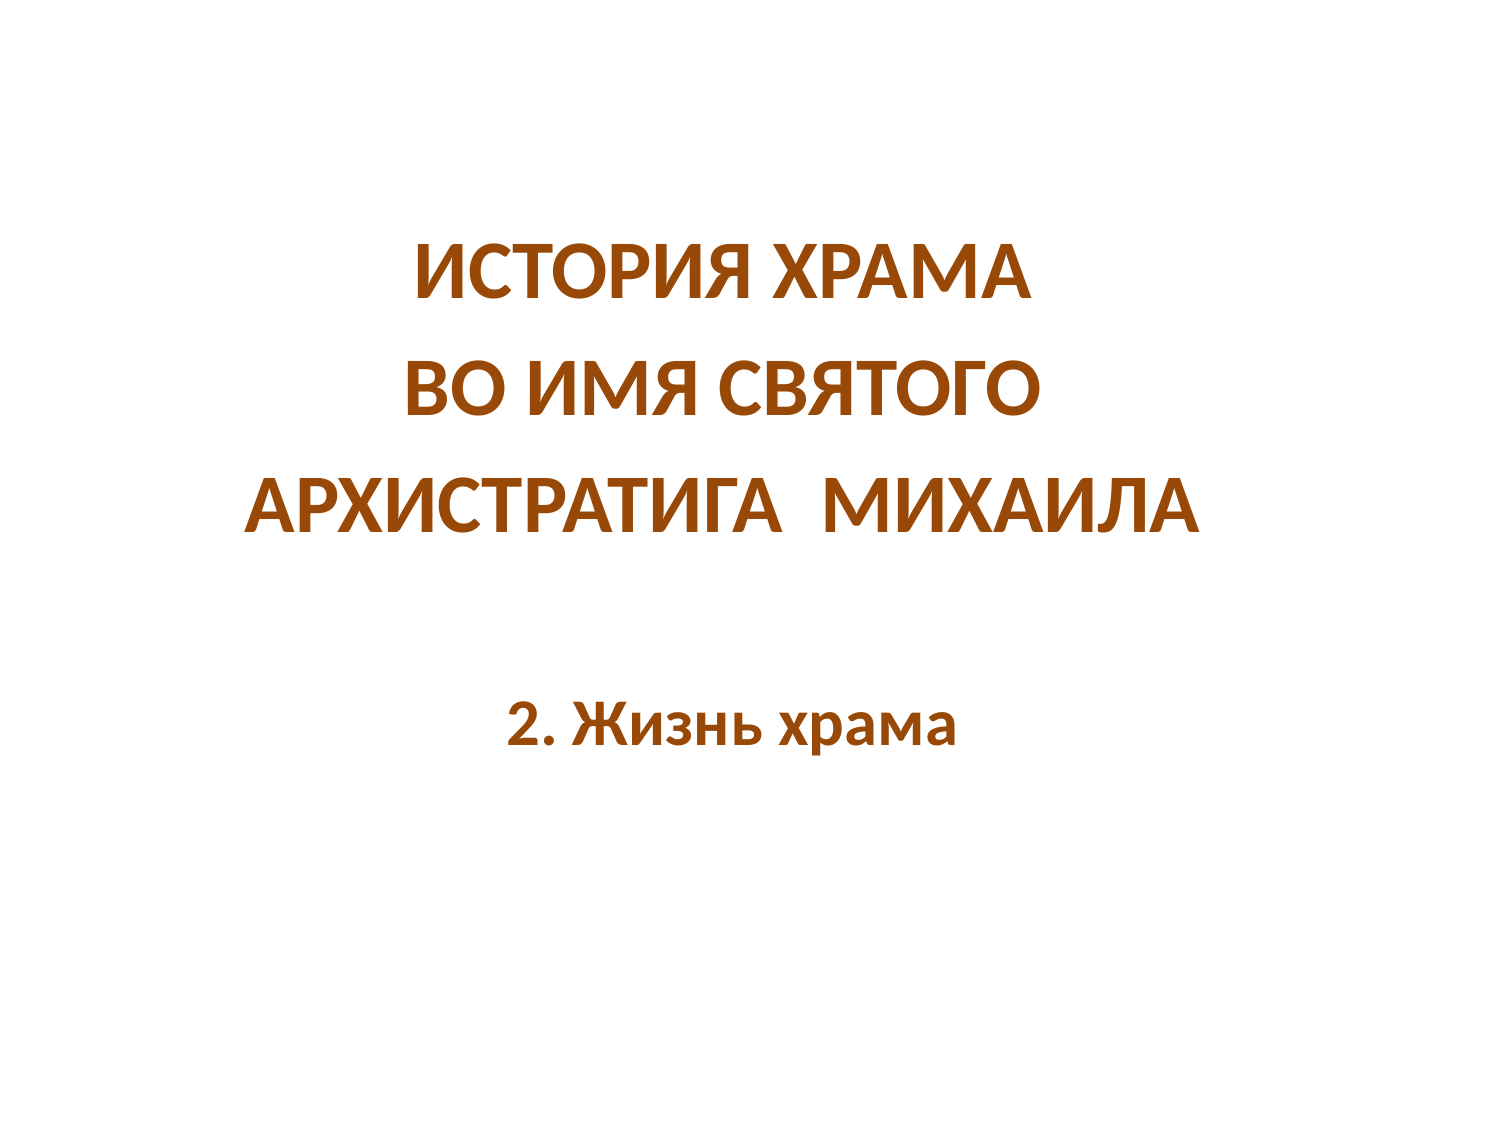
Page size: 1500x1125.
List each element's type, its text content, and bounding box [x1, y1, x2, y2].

subtitle История храма во имя святого Архистратига Михаила 2. Жизнь храма [76, 208, 1388, 917]
